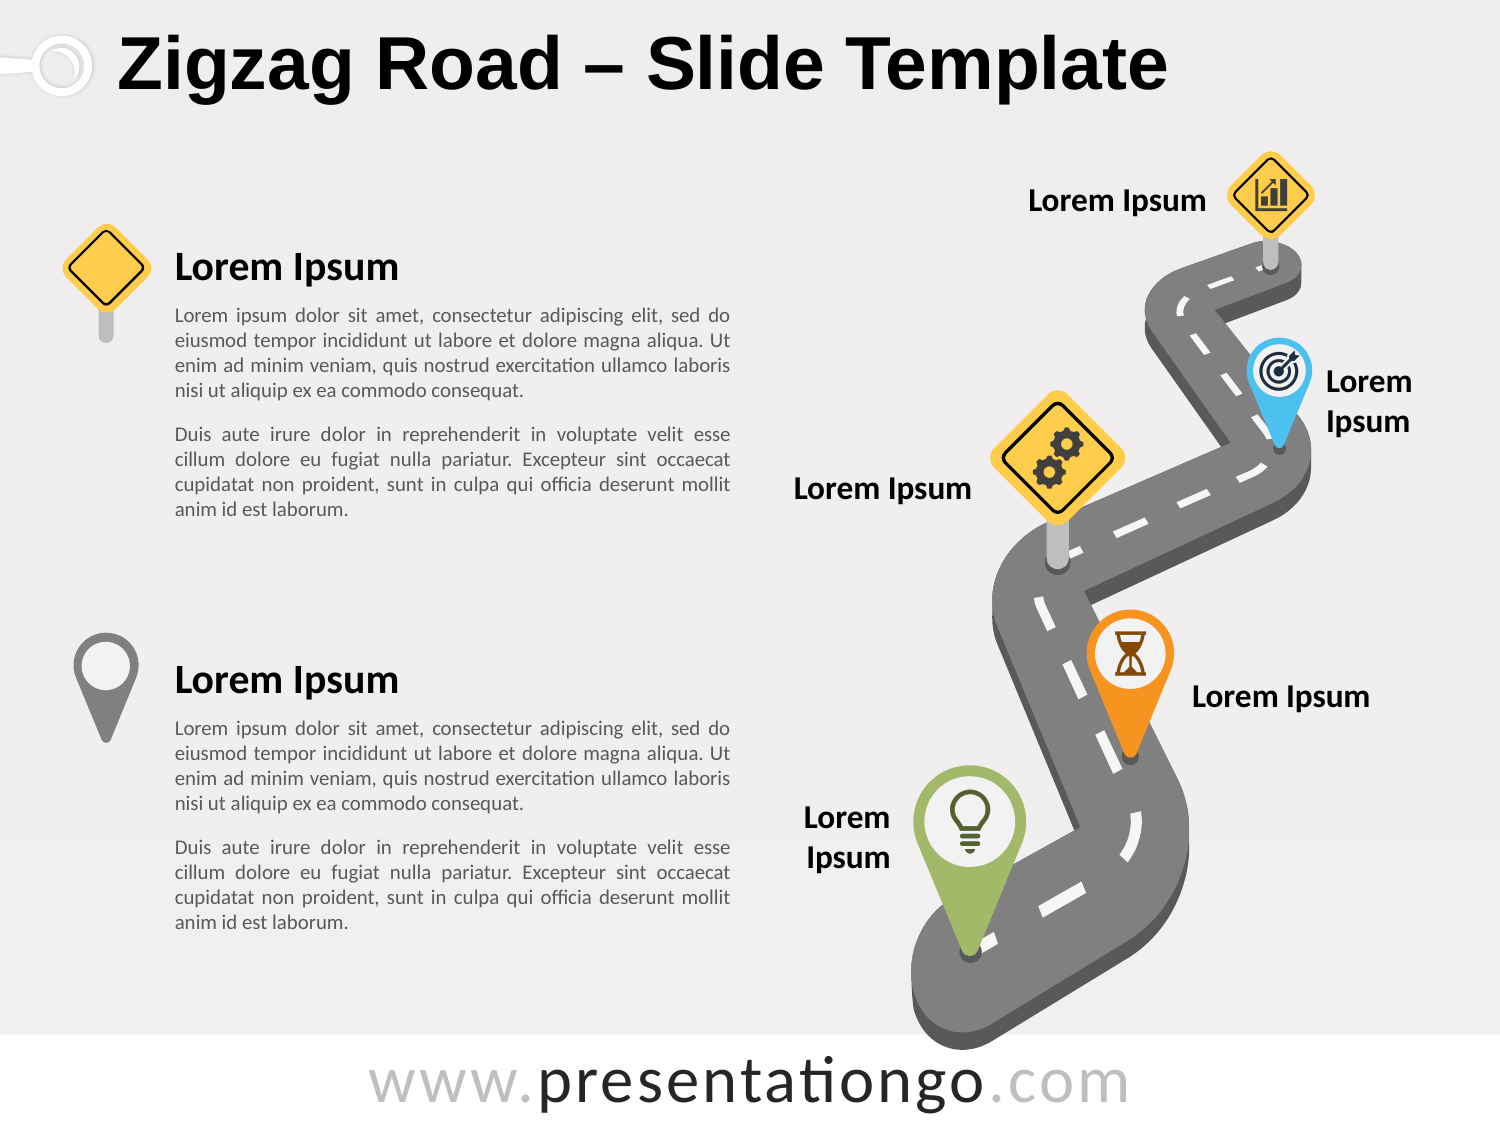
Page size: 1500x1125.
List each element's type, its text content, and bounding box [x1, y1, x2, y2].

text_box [913, 765, 1027, 964]
title Zigzag Road – Slide Template [103, 17, 1500, 139]
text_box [990, 390, 1126, 576]
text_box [62, 223, 152, 344]
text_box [73, 632, 139, 743]
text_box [1226, 151, 1315, 276]
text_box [1246, 337, 1313, 455]
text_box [911, 241, 1312, 1050]
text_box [1086, 609, 1175, 766]
text_box Lorem Ipsum [909, 170, 1208, 226]
text_box Lorem Ipsum [1326, 352, 1500, 447]
text_box Lorem Ipsum [770, 788, 891, 883]
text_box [174, 230, 770, 531]
text_box Lorem Ipsum [1312, 667, 1395, 722]
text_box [174, 643, 770, 944]
text_box Lorem Ipsum [770, 458, 911, 514]
